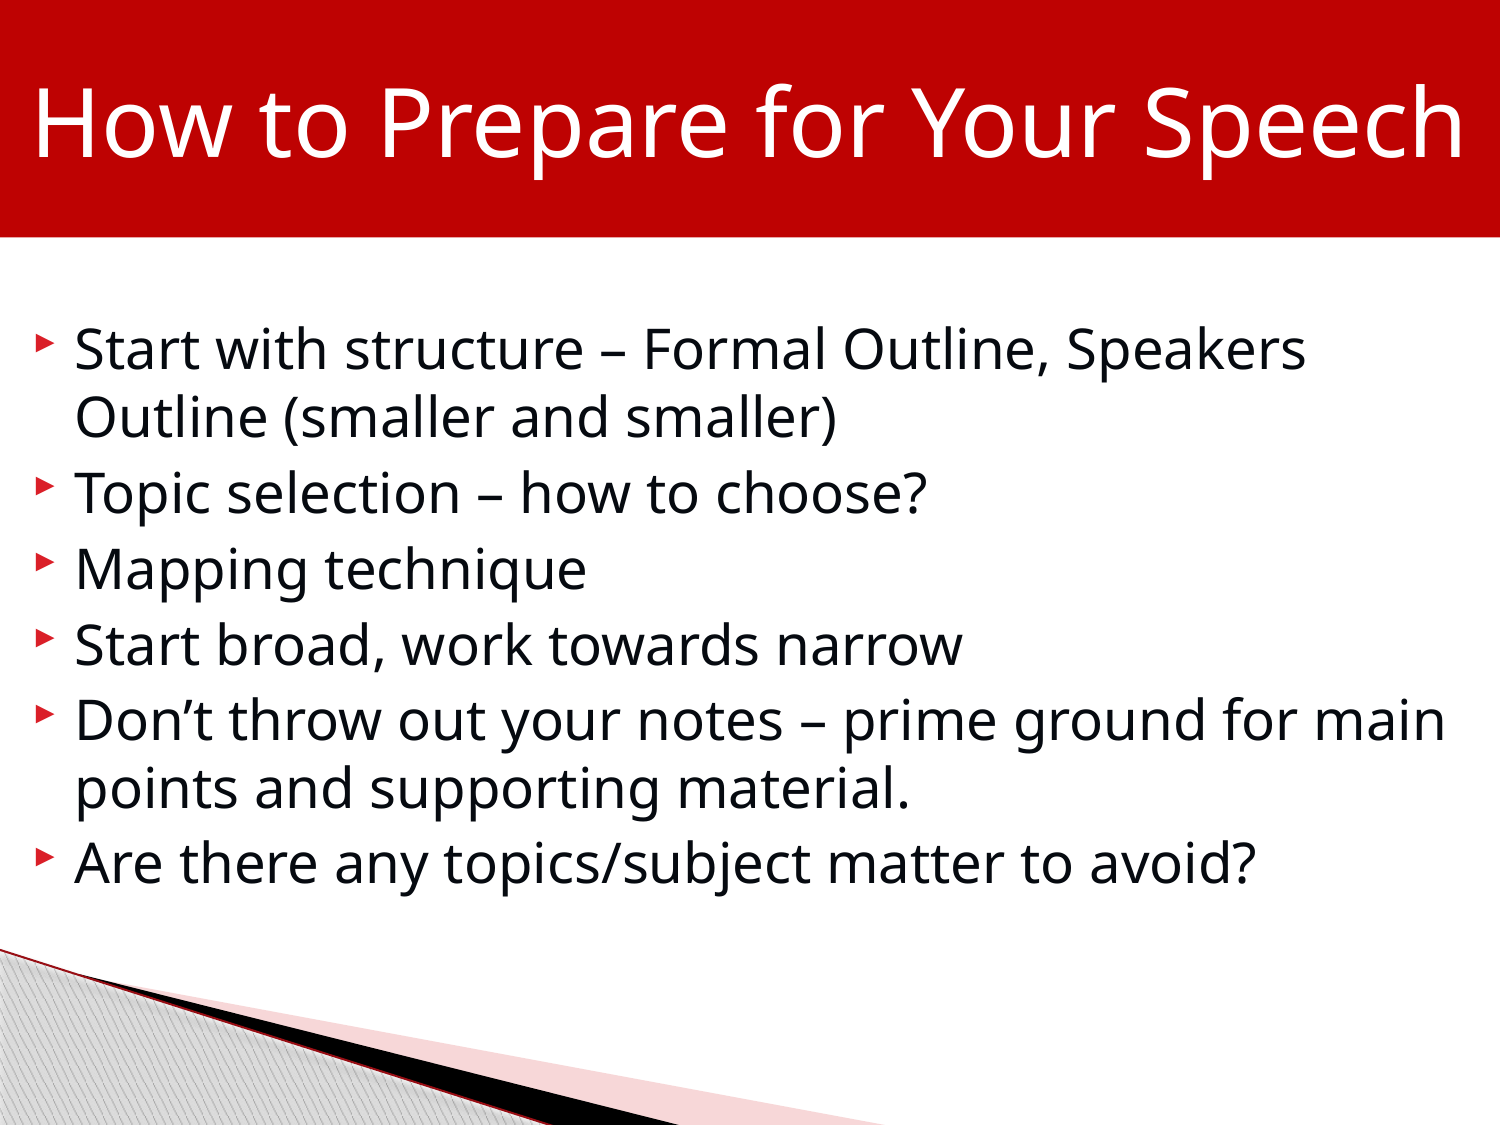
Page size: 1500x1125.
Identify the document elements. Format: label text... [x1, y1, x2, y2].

text_box How to Prepare for Your Speech [0, 0, 1500, 238]
list Start with structure – Formal Outline, Speakers Outline (smaller and smaller) Topic selection – how to choose? Mapping technique Start broad, work towards narrow Don’t throw out your notes – prime ground for main points and supporting material. Are there any topics/subject matter to avoid? [0, 306, 1500, 973]
